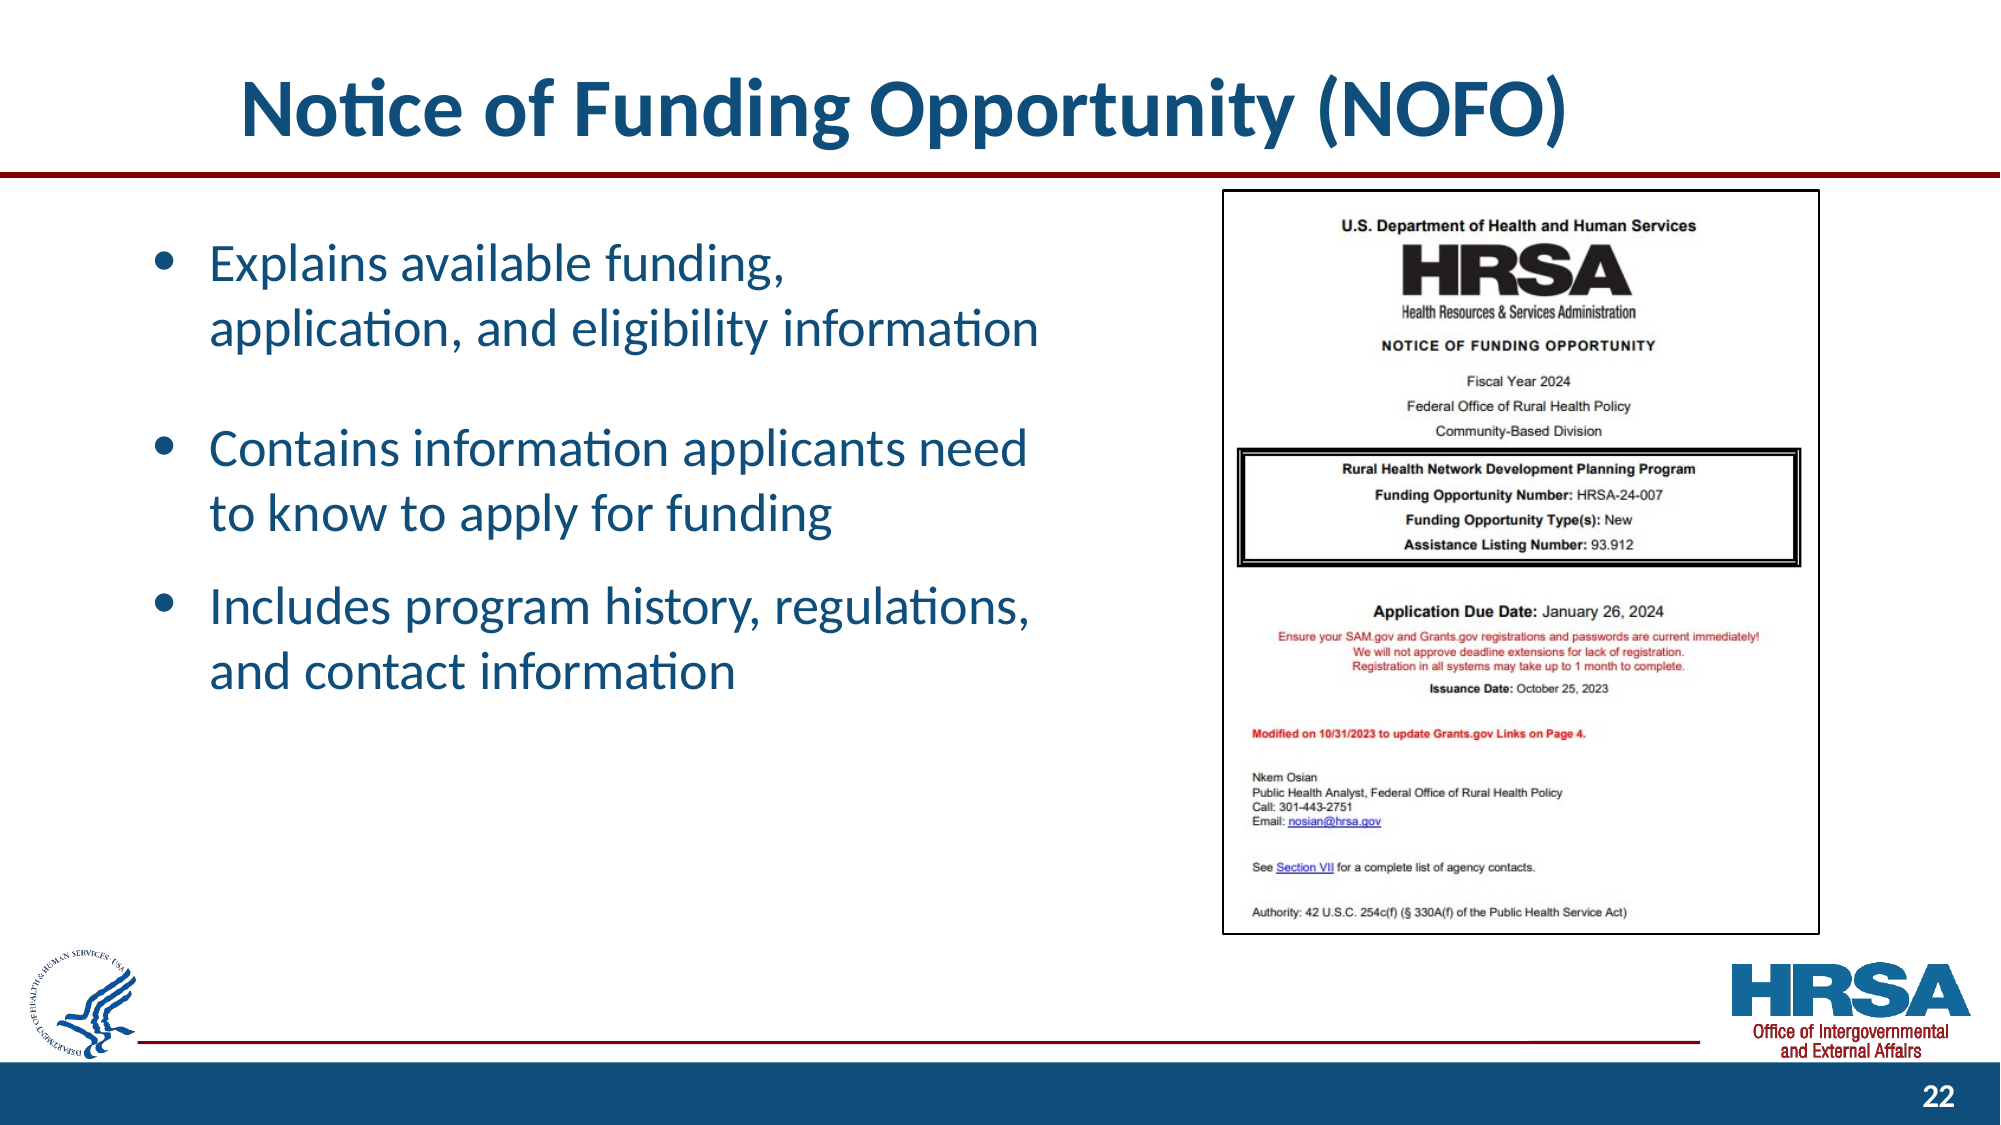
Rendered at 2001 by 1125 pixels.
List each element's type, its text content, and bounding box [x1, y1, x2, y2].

title Notice of Funding Opportunity (NOFO) [67, 0, 1827, 242]
picture [1732, 962, 1971, 1058]
text_box Explains available funding, application, and eligibility information Contains information applicants need to know to apply for funding Includes program history, regulations, and contact information [150, 225, 1047, 700]
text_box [1221, 189, 1821, 936]
slide_number 10 [1915, 1080, 1965, 1125]
picture [24, 946, 141, 1062]
